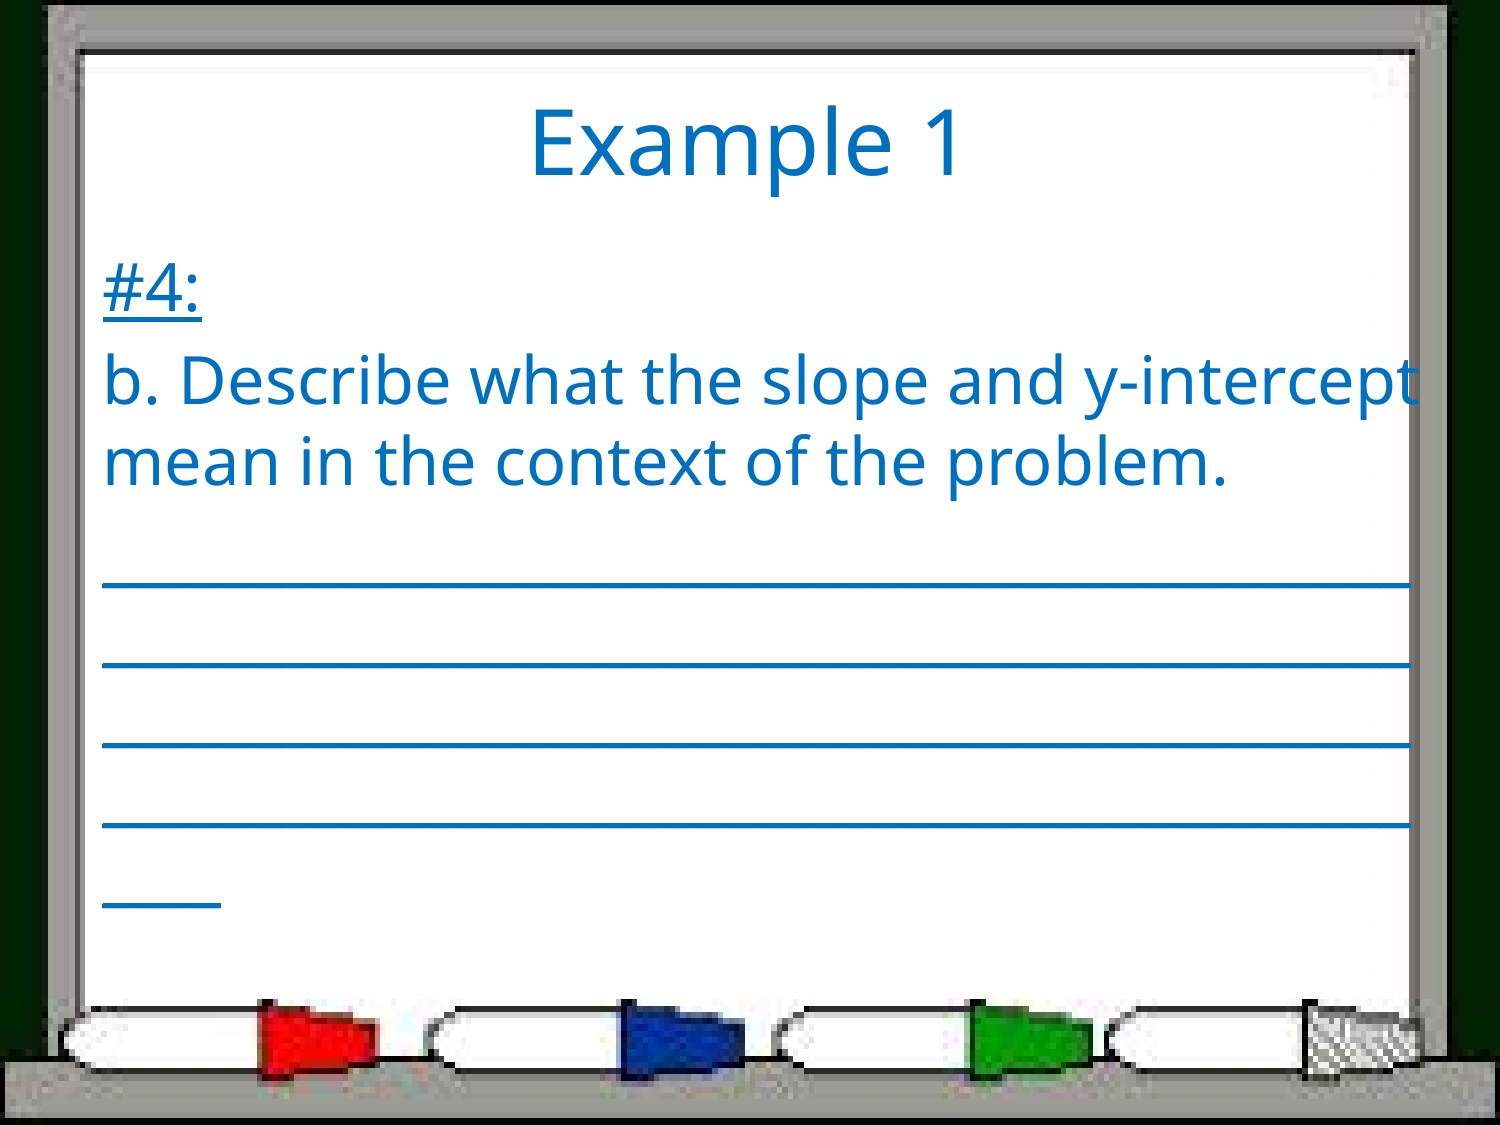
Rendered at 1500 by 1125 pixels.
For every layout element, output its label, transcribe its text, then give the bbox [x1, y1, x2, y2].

title Example 1 [75, 45, 1425, 233]
picture [0, 0, 1500, 1125]
list #4: b. Describe what the slope and y-intercept mean in the context of the problem. ____________________________________________________________________________________________________________________________________________________________________________________ [87, 237, 1438, 980]
